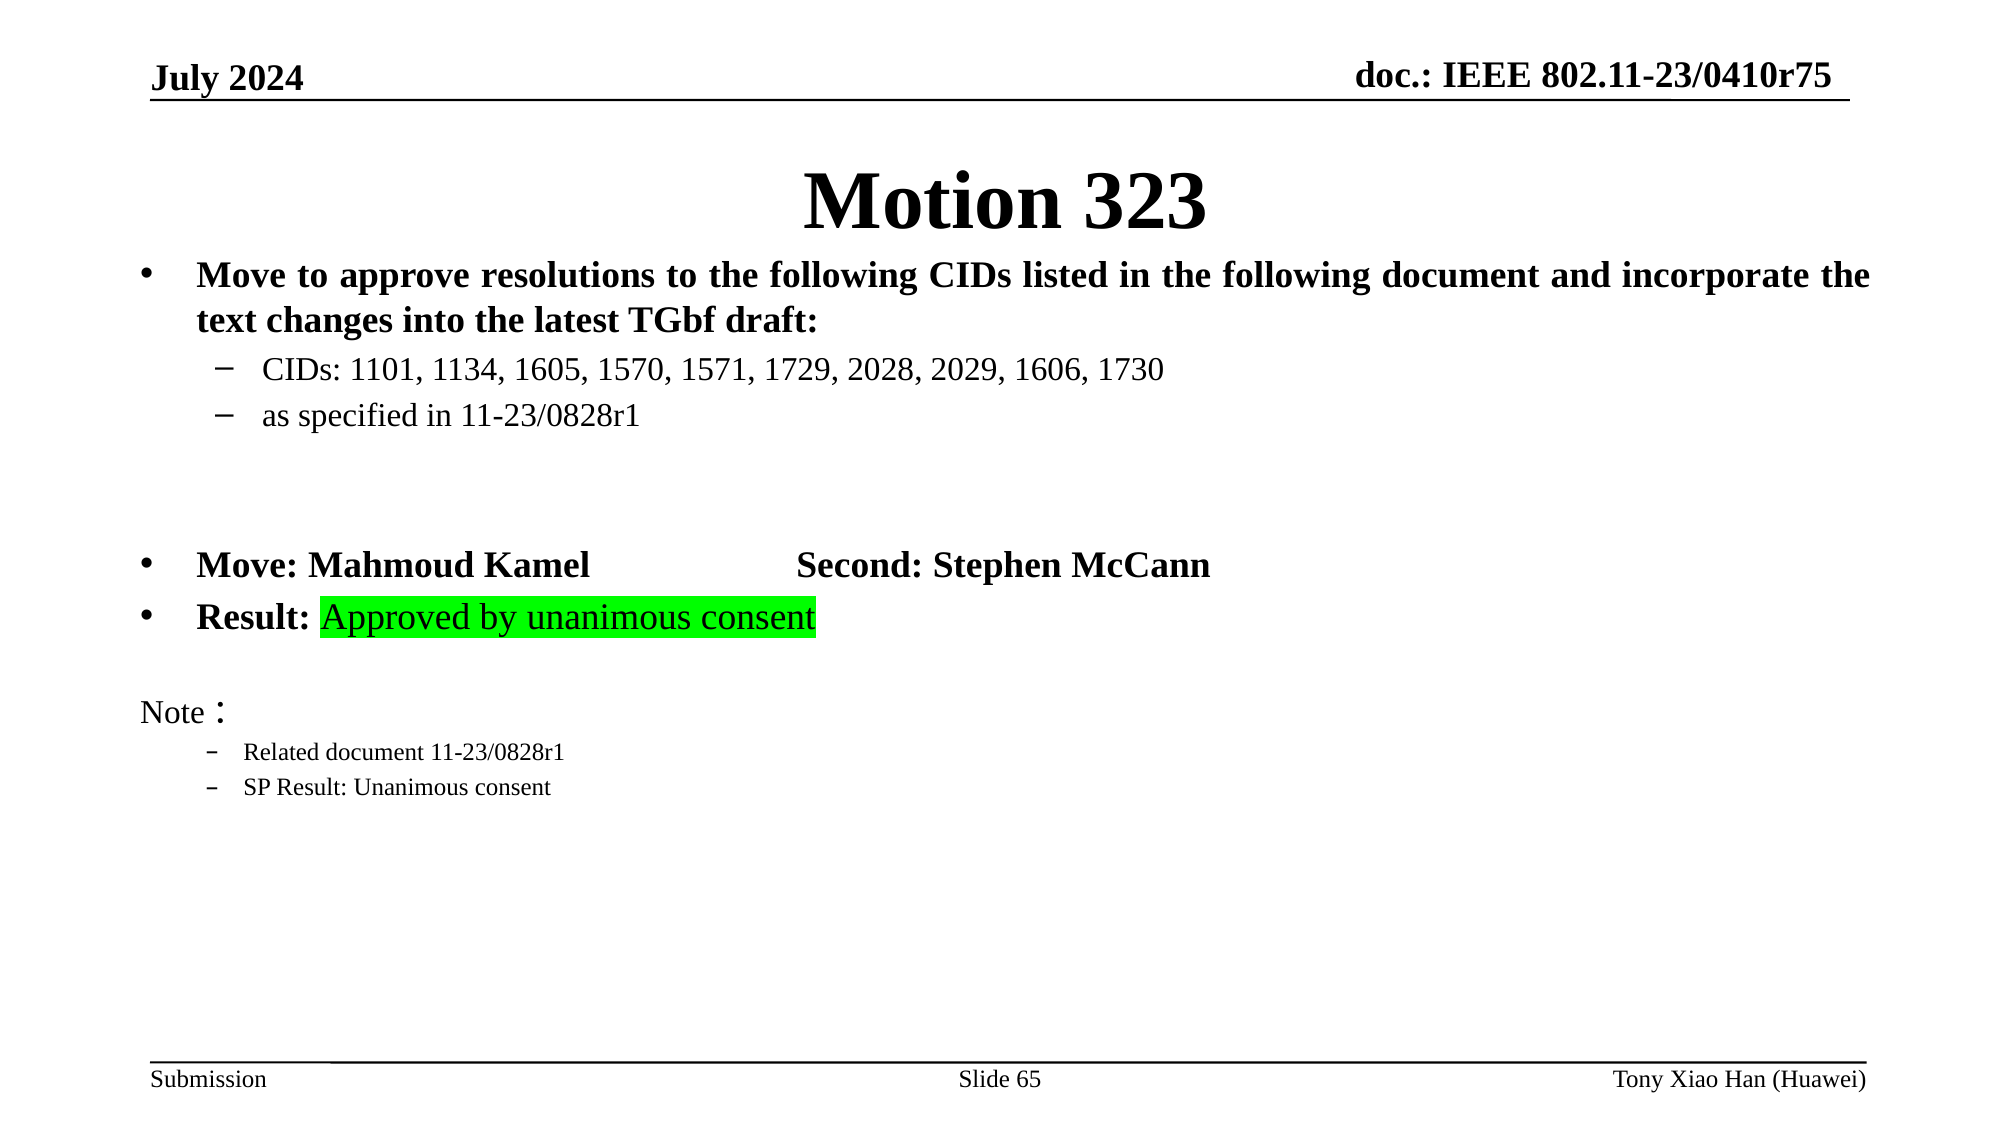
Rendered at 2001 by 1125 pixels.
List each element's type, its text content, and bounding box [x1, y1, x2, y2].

text_box Motion 323 [368, 137, 1644, 212]
text_box Move to approve resolutions to the following CIDs listed in the following document and incorporate the text changes into the latest TGbf draft: CIDs: 1101, 1134, 1605, 1570, 1571, 1729, 2028, 2029, 1606, 1730 as specified in 11-23/0828r1 Move: Mahmoud Kamel Second: Stephen McCann Result: Approved by unanimous consent Note： Related document 11-23/0828r1 SP Result: Unanimous consent [125, 212, 1888, 900]
